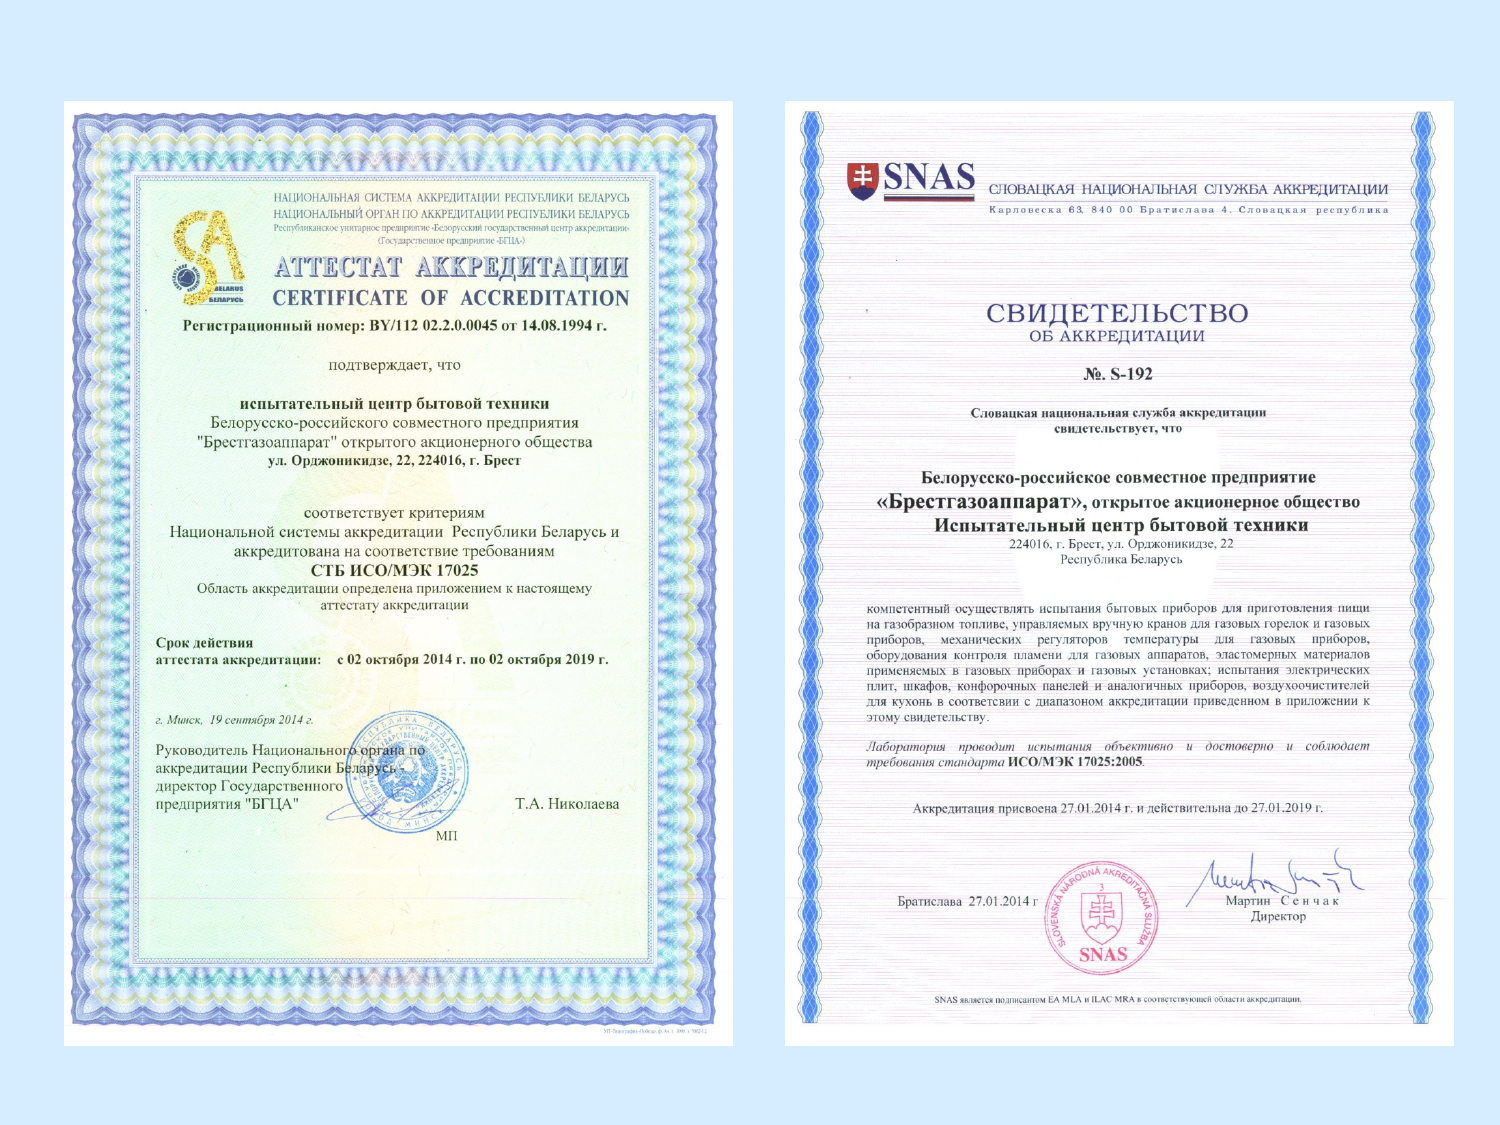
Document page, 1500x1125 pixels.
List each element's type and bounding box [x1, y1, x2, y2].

list [64, 101, 733, 1047]
list [785, 101, 1454, 1047]
